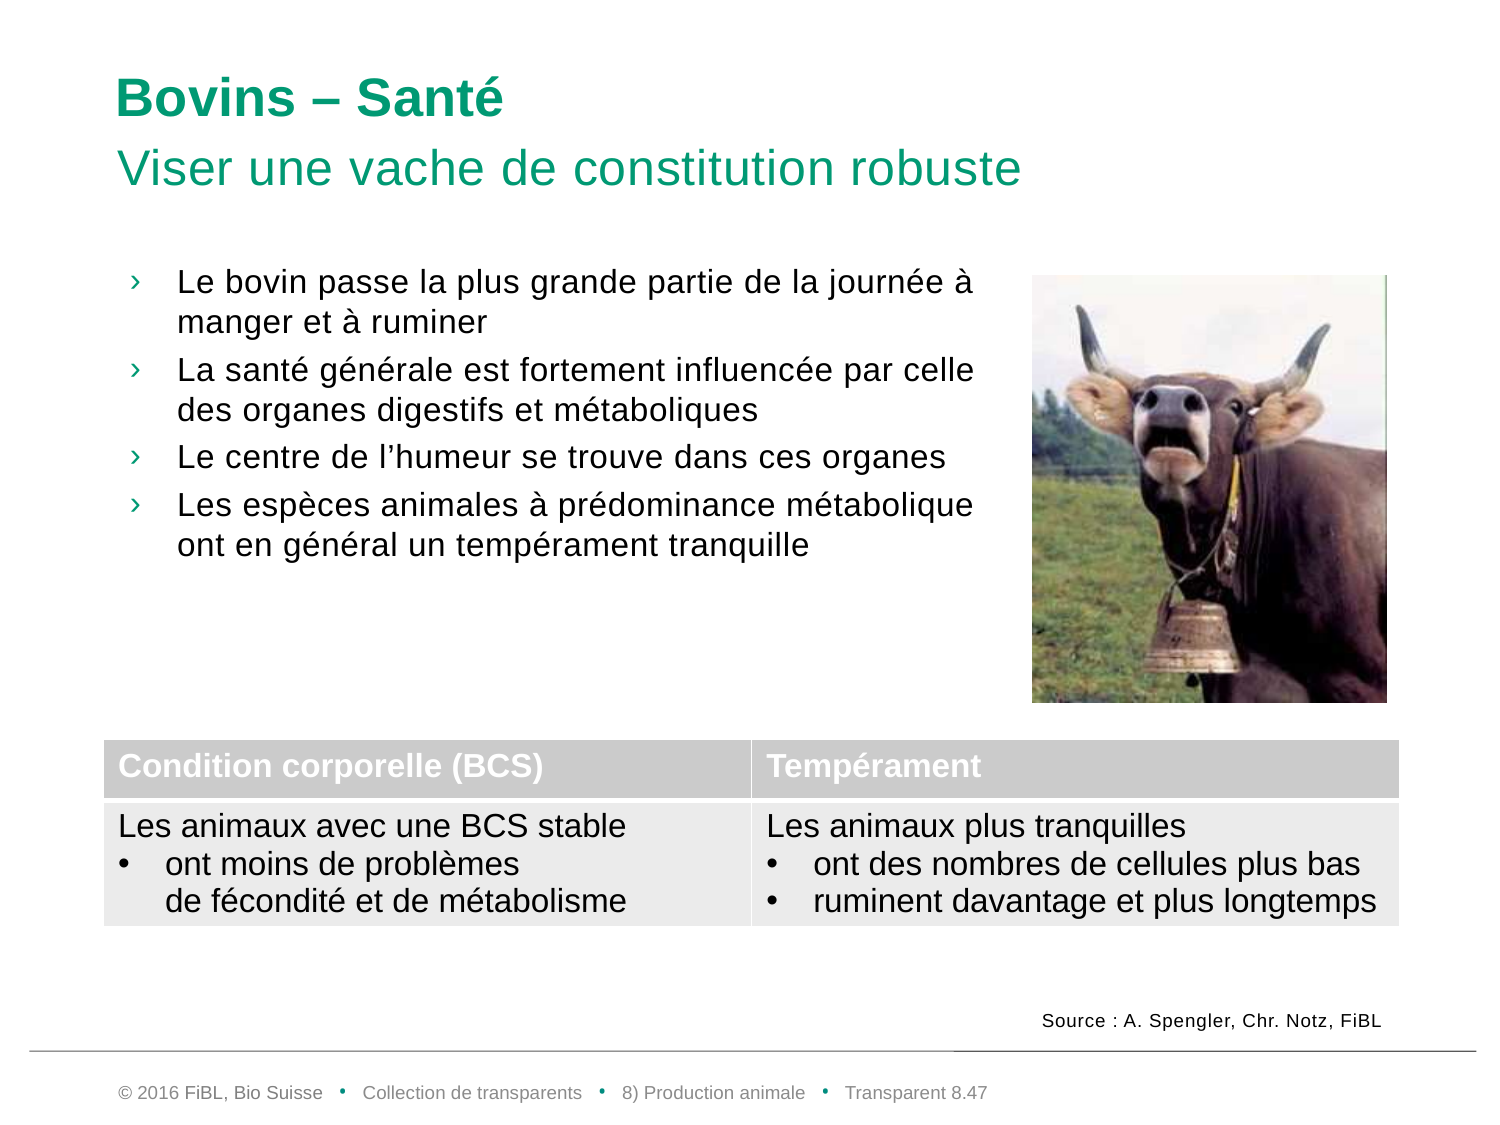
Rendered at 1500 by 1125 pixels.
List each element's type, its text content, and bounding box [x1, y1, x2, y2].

list Le bovin passe la plus grande partie de la journée à manger et à ruminer La santé générale est fortement influencée par celle des organes digestifs et métaboliques Le centre de l’humeur se trouve dans ces organes Les espèces animales à prédominance métabolique ont en général un tempérament tranquille [103, 252, 1010, 726]
table_cell Les animaux plus tranquilles ont des nombres de cellules plus bas ruminent davantage et plus longtemps [752, 803, 1399, 926]
table_header Tempérament [752, 740, 1399, 798]
table_header Condition corporelle (BCS) [104, 740, 751, 798]
footer © 2016 FiBL, Bio Suisse • Collection de transparents • 8) Production animale • Transparent 8.46 [103, 1055, 1140, 1125]
list Source : A. Spengler, Chr. Notz, FiBL [103, 1001, 1397, 1047]
title Bovins – Santé [100, 59, 1397, 138]
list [1032, 275, 1387, 703]
table_cell Les animaux avec une BCS stable ont moins de problèmes de fécondité et de métabolisme [104, 803, 751, 926]
list Viser une vache de constitution robuste [101, 135, 1397, 209]
